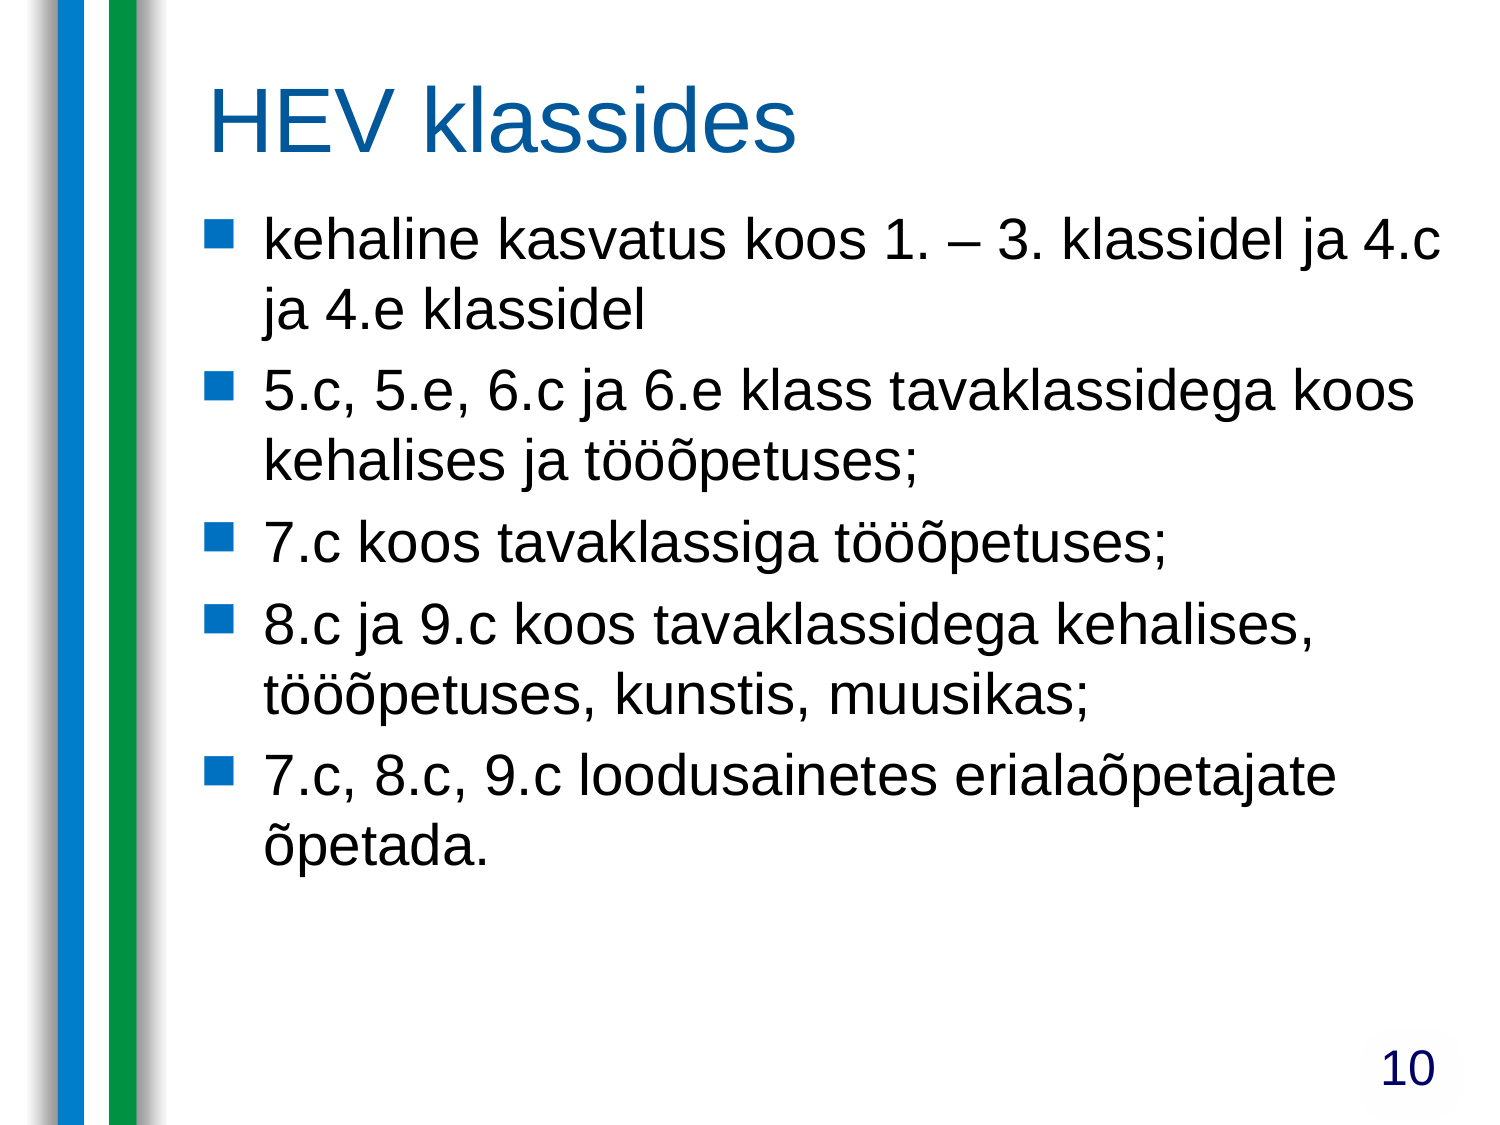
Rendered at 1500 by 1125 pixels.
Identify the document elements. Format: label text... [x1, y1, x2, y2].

title HEV klassides [192, 38, 1468, 179]
picture [26, 0, 167, 1125]
list kehaline kasvatus koos 1. – 3. klassidel ja 4.c ja 4.e klassidel 5.c, 5.e, 6.c ja 6.e klass tavaklassidega koos kehalises ja tööõpetuses; 7.c koos tavaklassiga tööõpetuses; 8.c ja 9.c koos tavaklassidega kehalises, tööõpetuses, kunstis, muusikas; 7.c, 8.c, 9.c loodusainetes erialaõpetajate õpetada. [192, 193, 1468, 1035]
